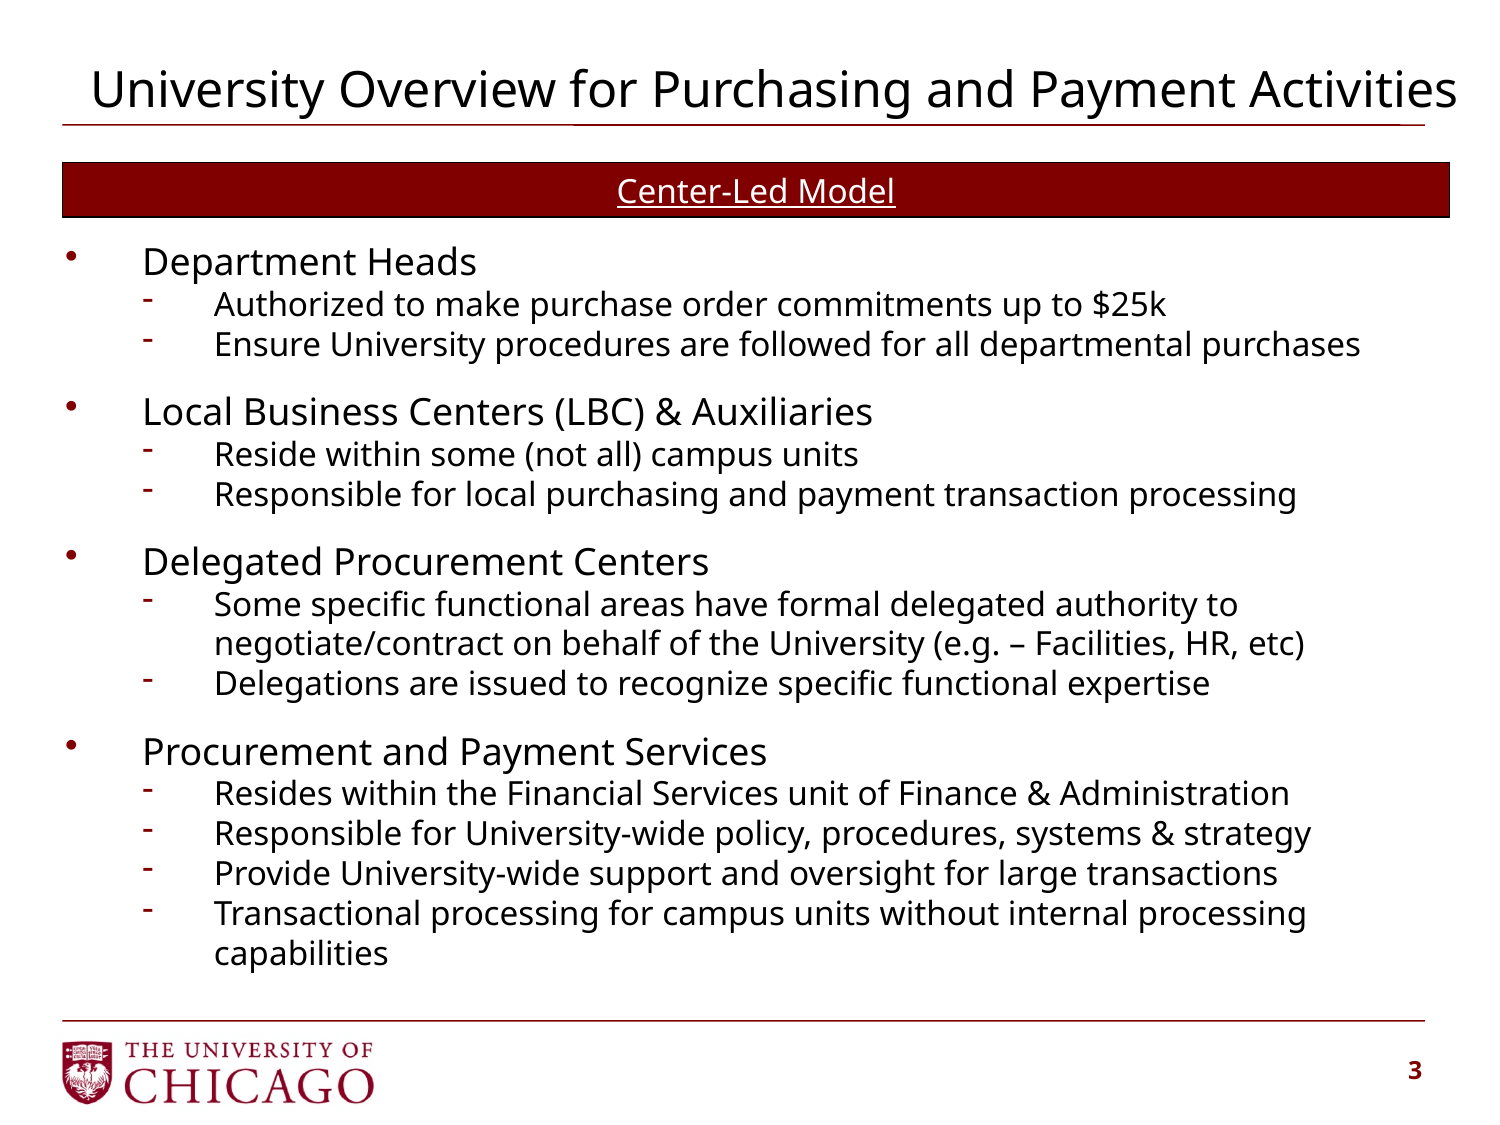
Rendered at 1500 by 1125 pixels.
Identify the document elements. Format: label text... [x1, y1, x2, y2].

picture [54, 1051, 383, 1122]
text_box Center-Led Model [62, 162, 1450, 218]
list Department Heads Authorized to make purchase order commitments up to $25k Ensure University procedures are followed for all departmental purchases Local Business Centers (LBC) & Auxiliaries Reside within some (not all) campus units Responsible for local purchasing and payment transaction processing Delegated Procurement Centers Some specific functional areas have formal delegated authority to negotiate/contract on behalf of the University (e.g. – Facilities, HR, etc) Delegations are issued to recognize specific functional expertise Procurement and Payment Services Resides within the Financial Services unit of Finance & Administration Responsible for University-wide policy, procedures, systems & strategy Provide University-wide support and oversight for large transactions Transactional processing for campus units without internal processing capabilities [49, 230, 1476, 1051]
title University Overview for Purchasing and Payment Activities [74, 37, 1500, 126]
slide_number 3 [1112, 1046, 1438, 1125]
